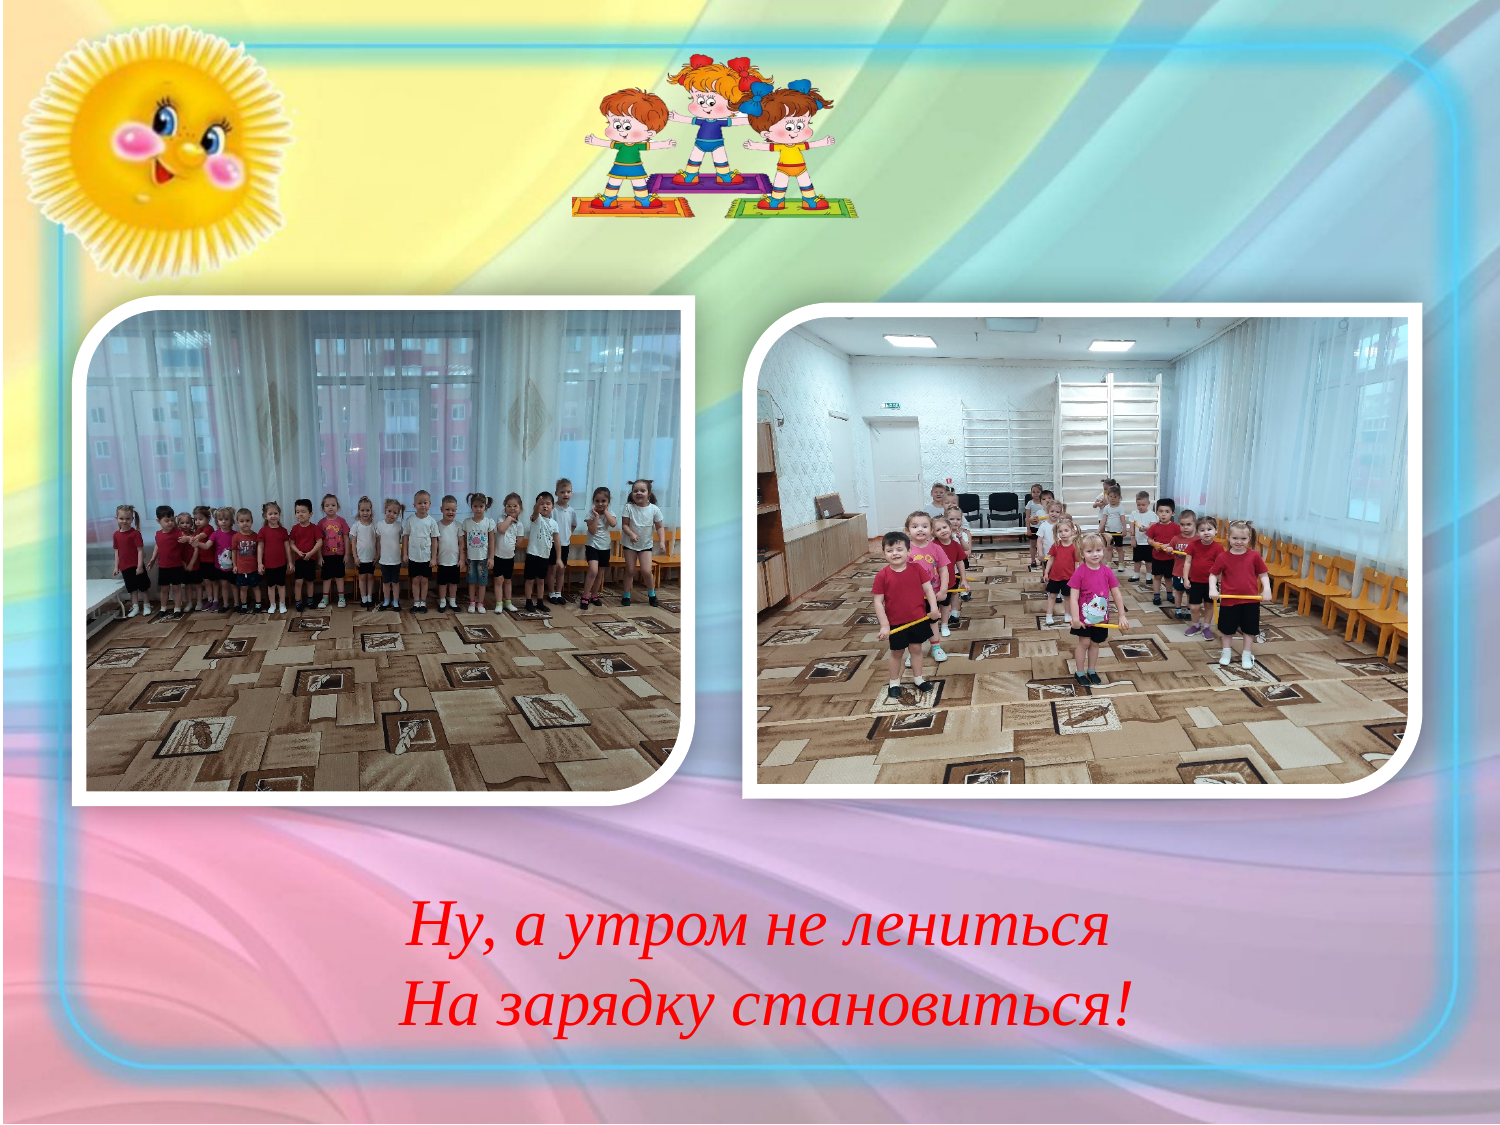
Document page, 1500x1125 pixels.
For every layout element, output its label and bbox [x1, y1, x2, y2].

picture [78, 302, 689, 799]
picture [572, 48, 862, 221]
list [2, 0, 1500, 1125]
picture [749, 309, 1416, 792]
